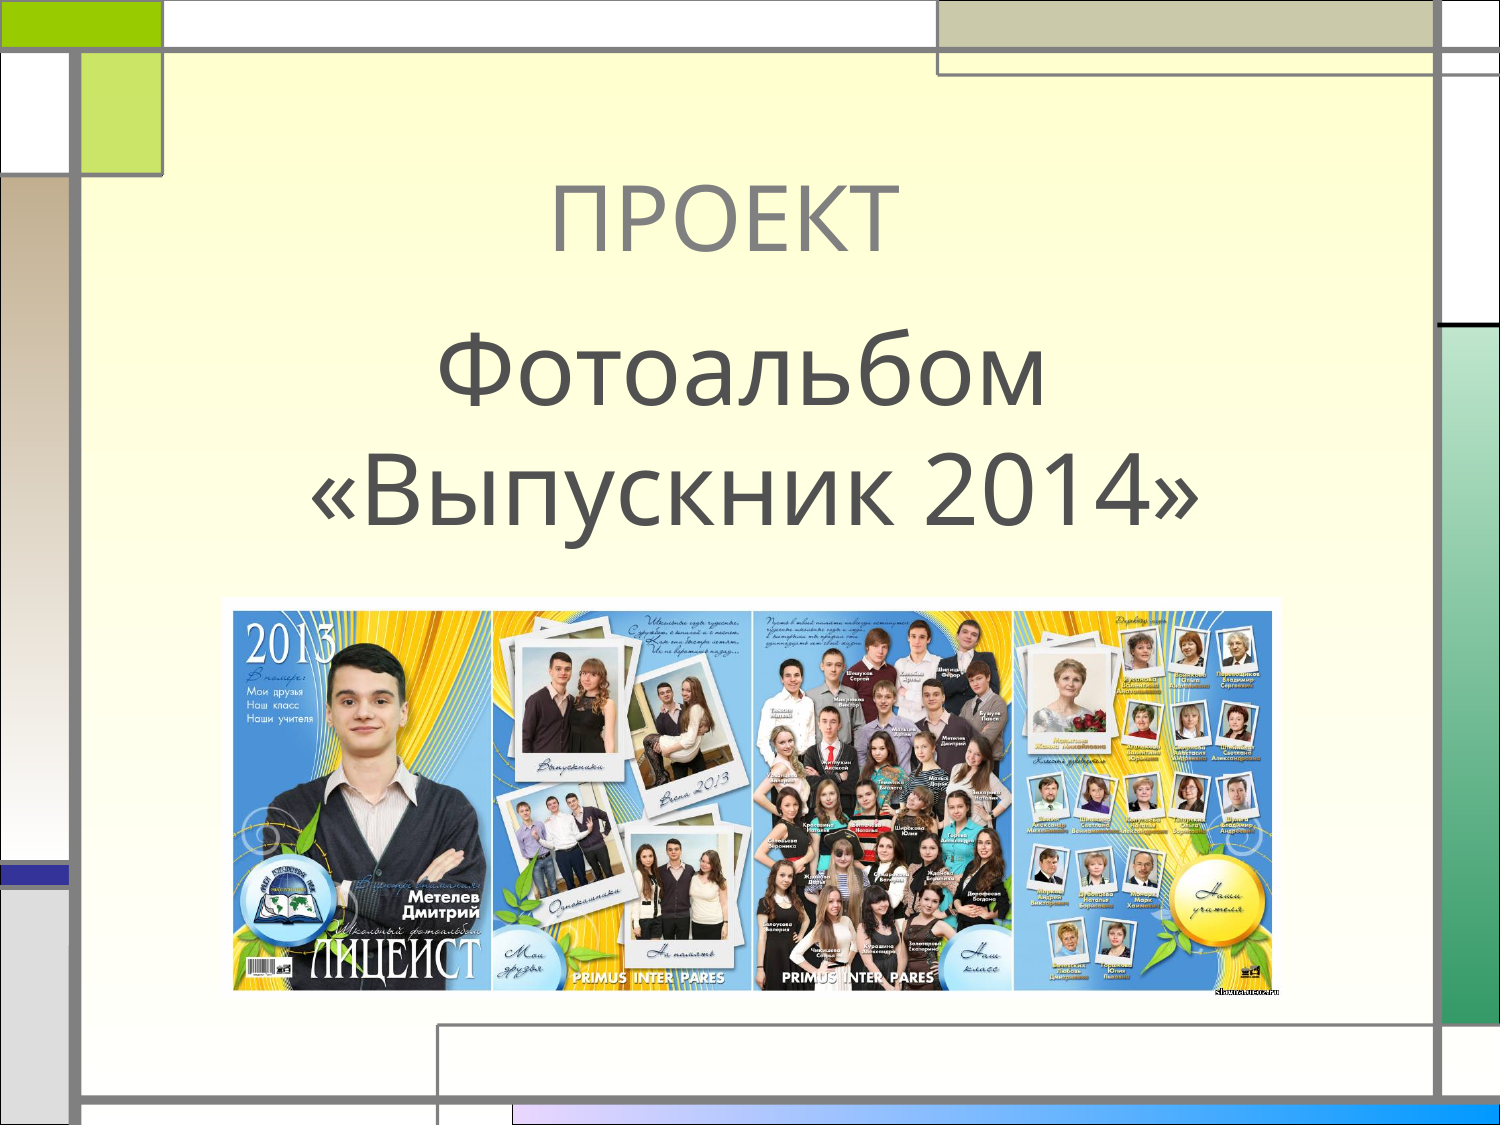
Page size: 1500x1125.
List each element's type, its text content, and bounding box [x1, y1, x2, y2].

subtitle ПРОЕКТ [198, 152, 1250, 441]
picture [222, 597, 1283, 998]
title Фотоальбом «Выпускник 2014» [105, 304, 1381, 546]
